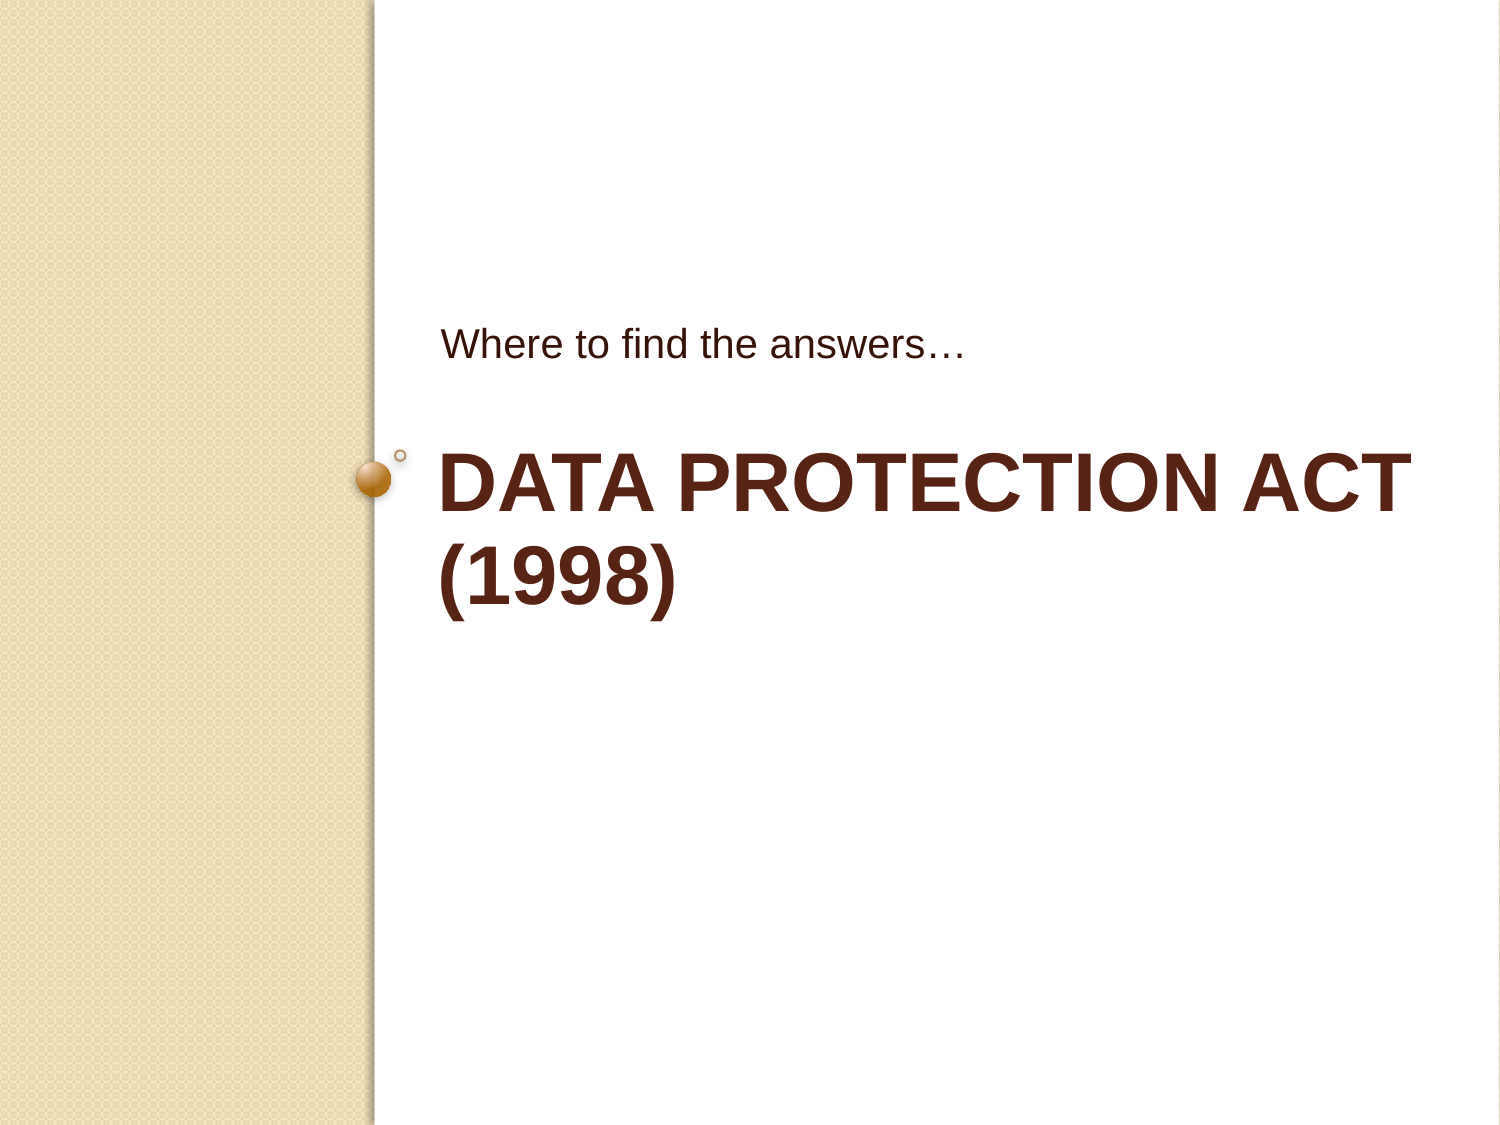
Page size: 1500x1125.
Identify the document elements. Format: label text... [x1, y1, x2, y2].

title Data Protection Act (1998) [422, 426, 1473, 802]
list Where to find the answers… [422, 174, 1473, 423]
